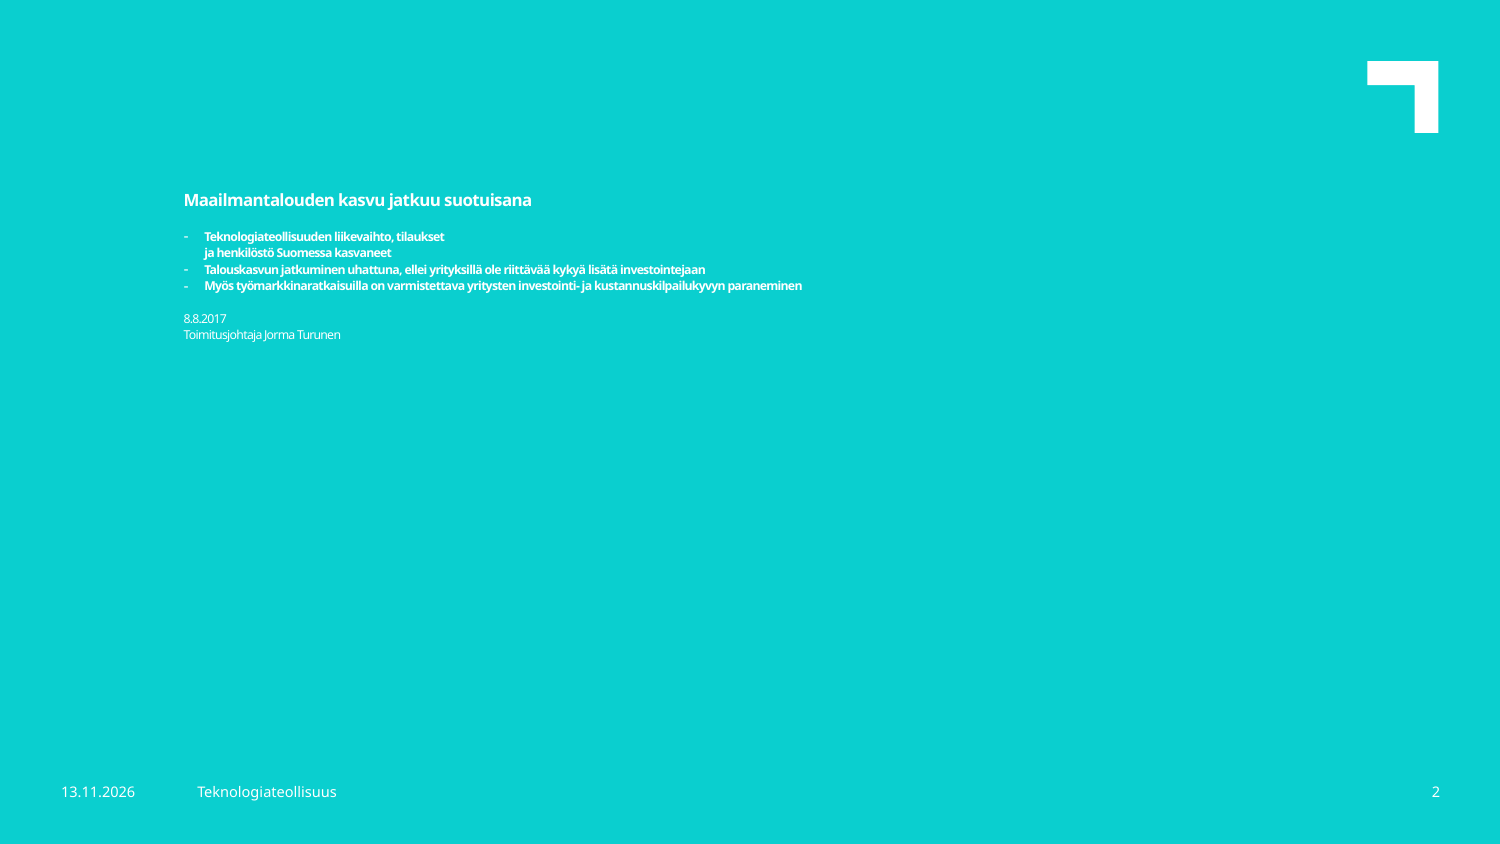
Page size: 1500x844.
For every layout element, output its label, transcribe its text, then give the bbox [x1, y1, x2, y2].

list Maailmantalouden kasvu jatkuu suotuisana Teknologiateollisuuden liikevaihto, tilaukset ja henkilöstö Suomessa kasvaneet Talouskasvun jatkuminen uhattuna, ellei yrityksillä ole riittävää kykyä lisätä investointejaan Myös työmarkkinaratkaisuilla on varmistettava yritysten investointi- ja kustannuskilpailukyvyn paraneminen 8.8.2017 Toimitusjohtaja Jorma Turunen [167, 180, 1387, 373]
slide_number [46, 775, 182, 803]
footer Teknologiateollisuus [182, 775, 395, 803]
slide_number 2 [1313, 775, 1456, 803]
